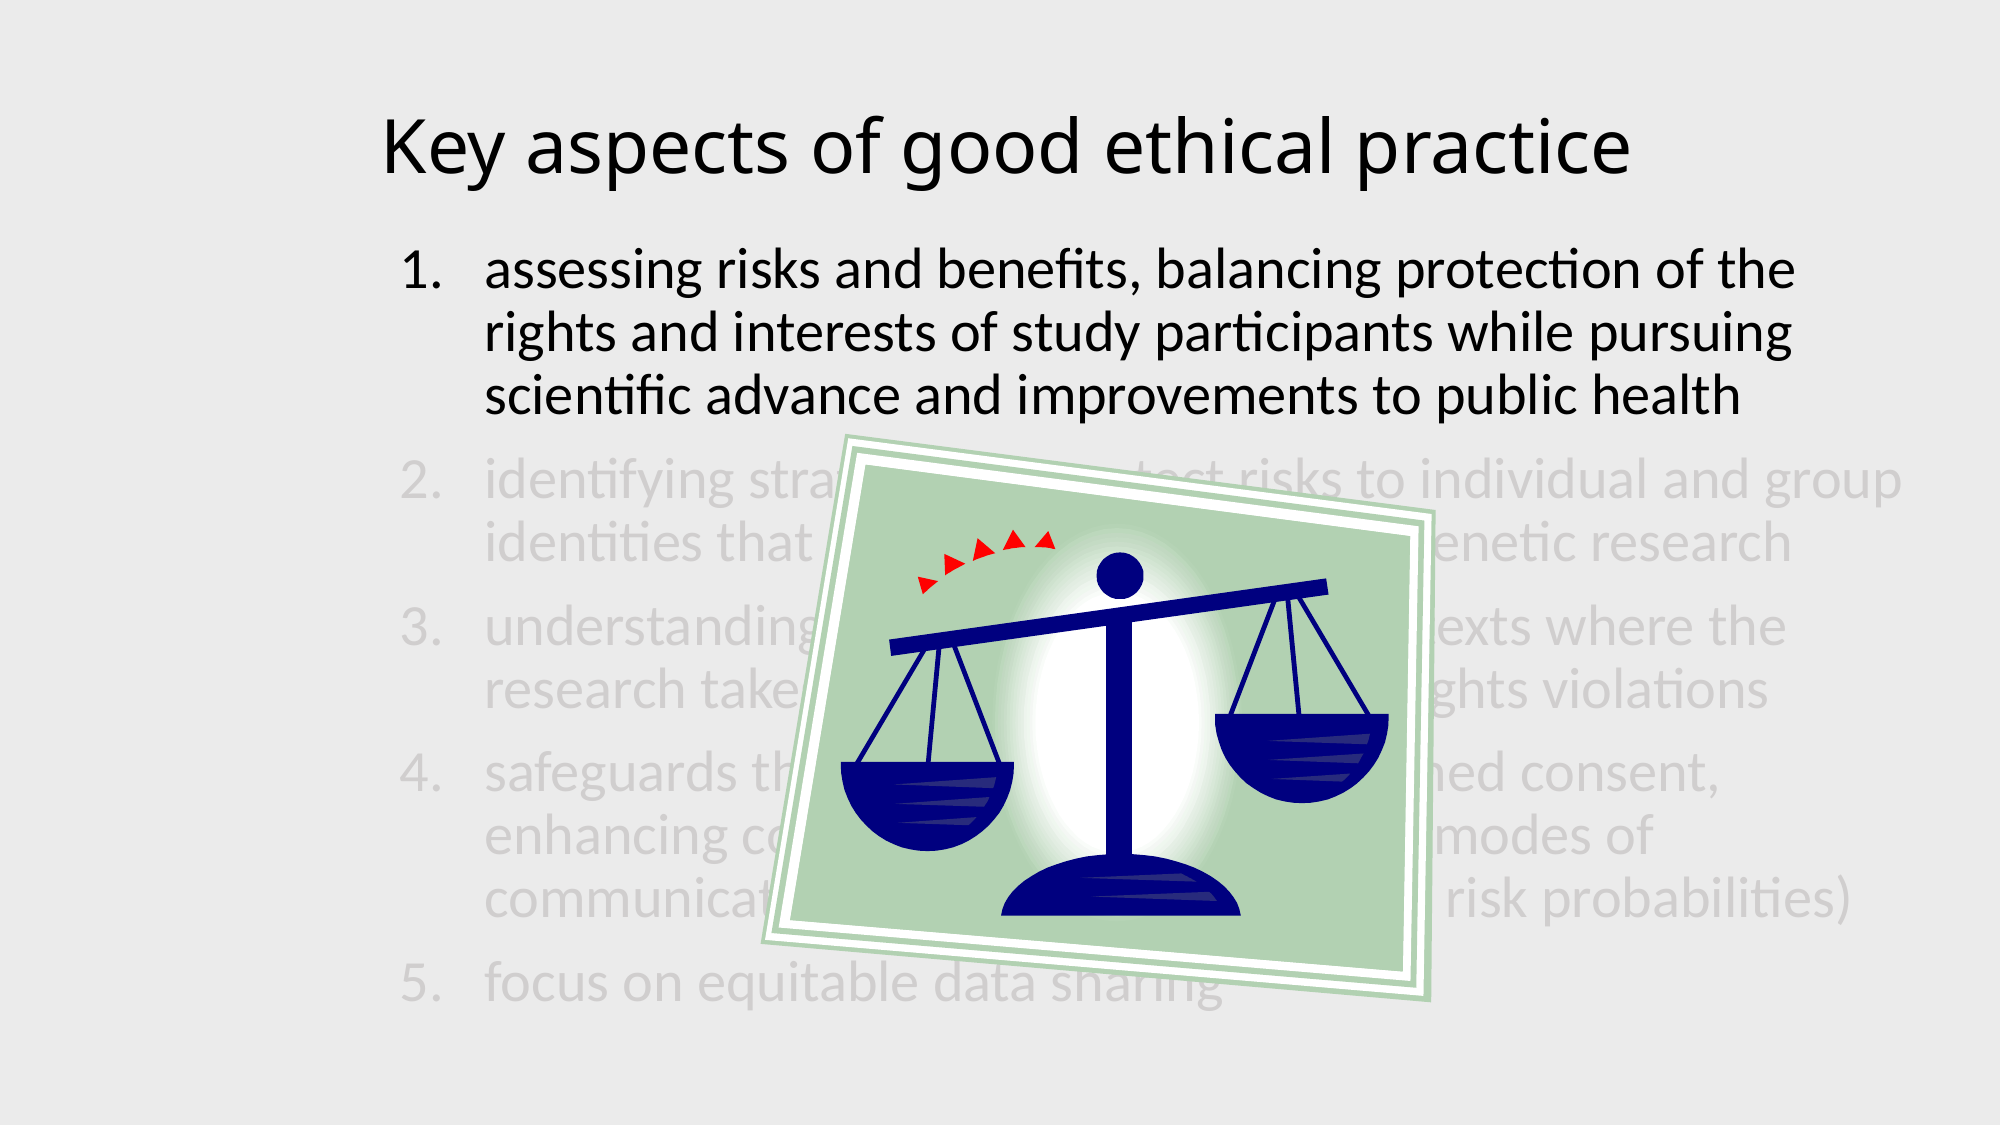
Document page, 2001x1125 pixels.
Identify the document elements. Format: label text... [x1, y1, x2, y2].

picture [760, 433, 1436, 1003]
title Key aspects of good ethical practice [365, 40, 1903, 258]
list assessing risks and benefits, balancing protection of the rights and interests of study participants while pursuing scientific advance and improvements to public health identifying strategies to protect risks to individual and group identities that may be created by phylogenetic research understanding local social and legal contexts where the research takes place, including human rights violations safeguards through focus on valid informed consent, enhancing community engagement and modes of communication (of complex science and risk probabilities) focus on equitable data sharing [384, 230, 1944, 953]
